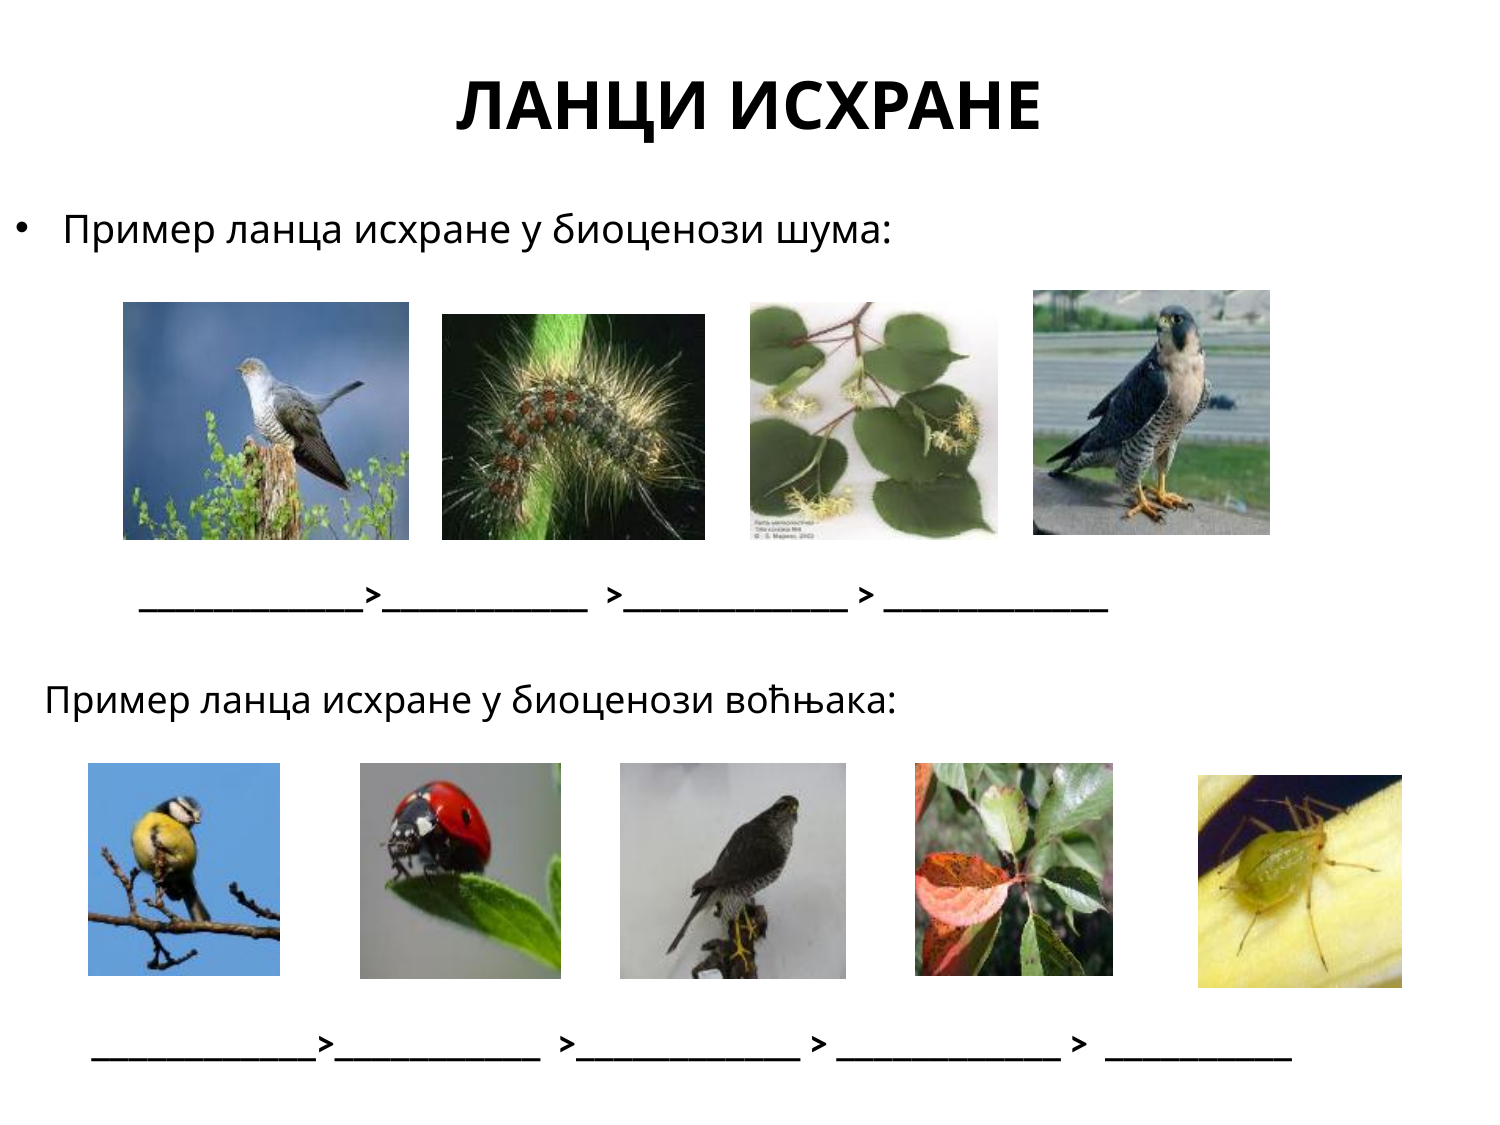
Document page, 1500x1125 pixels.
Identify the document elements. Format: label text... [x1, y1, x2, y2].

title ЛАНЦИ ИСХРАНЕ [75, 45, 1425, 161]
text_box ____________>___________ >____________ > ____________ [123, 562, 1294, 623]
picture [619, 763, 846, 980]
picture [88, 762, 280, 976]
text_box ____________>___________ >____________ > ____________ > __________ [76, 1011, 1400, 1072]
picture [359, 763, 561, 980]
text_box Пример ланца исхране у биоценози воћњака: [29, 668, 1412, 729]
picture [1198, 774, 1403, 988]
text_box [123, 290, 1270, 540]
list Пример ланца исхране у биоценози шума: [0, 196, 1500, 261]
picture [915, 762, 1113, 976]
